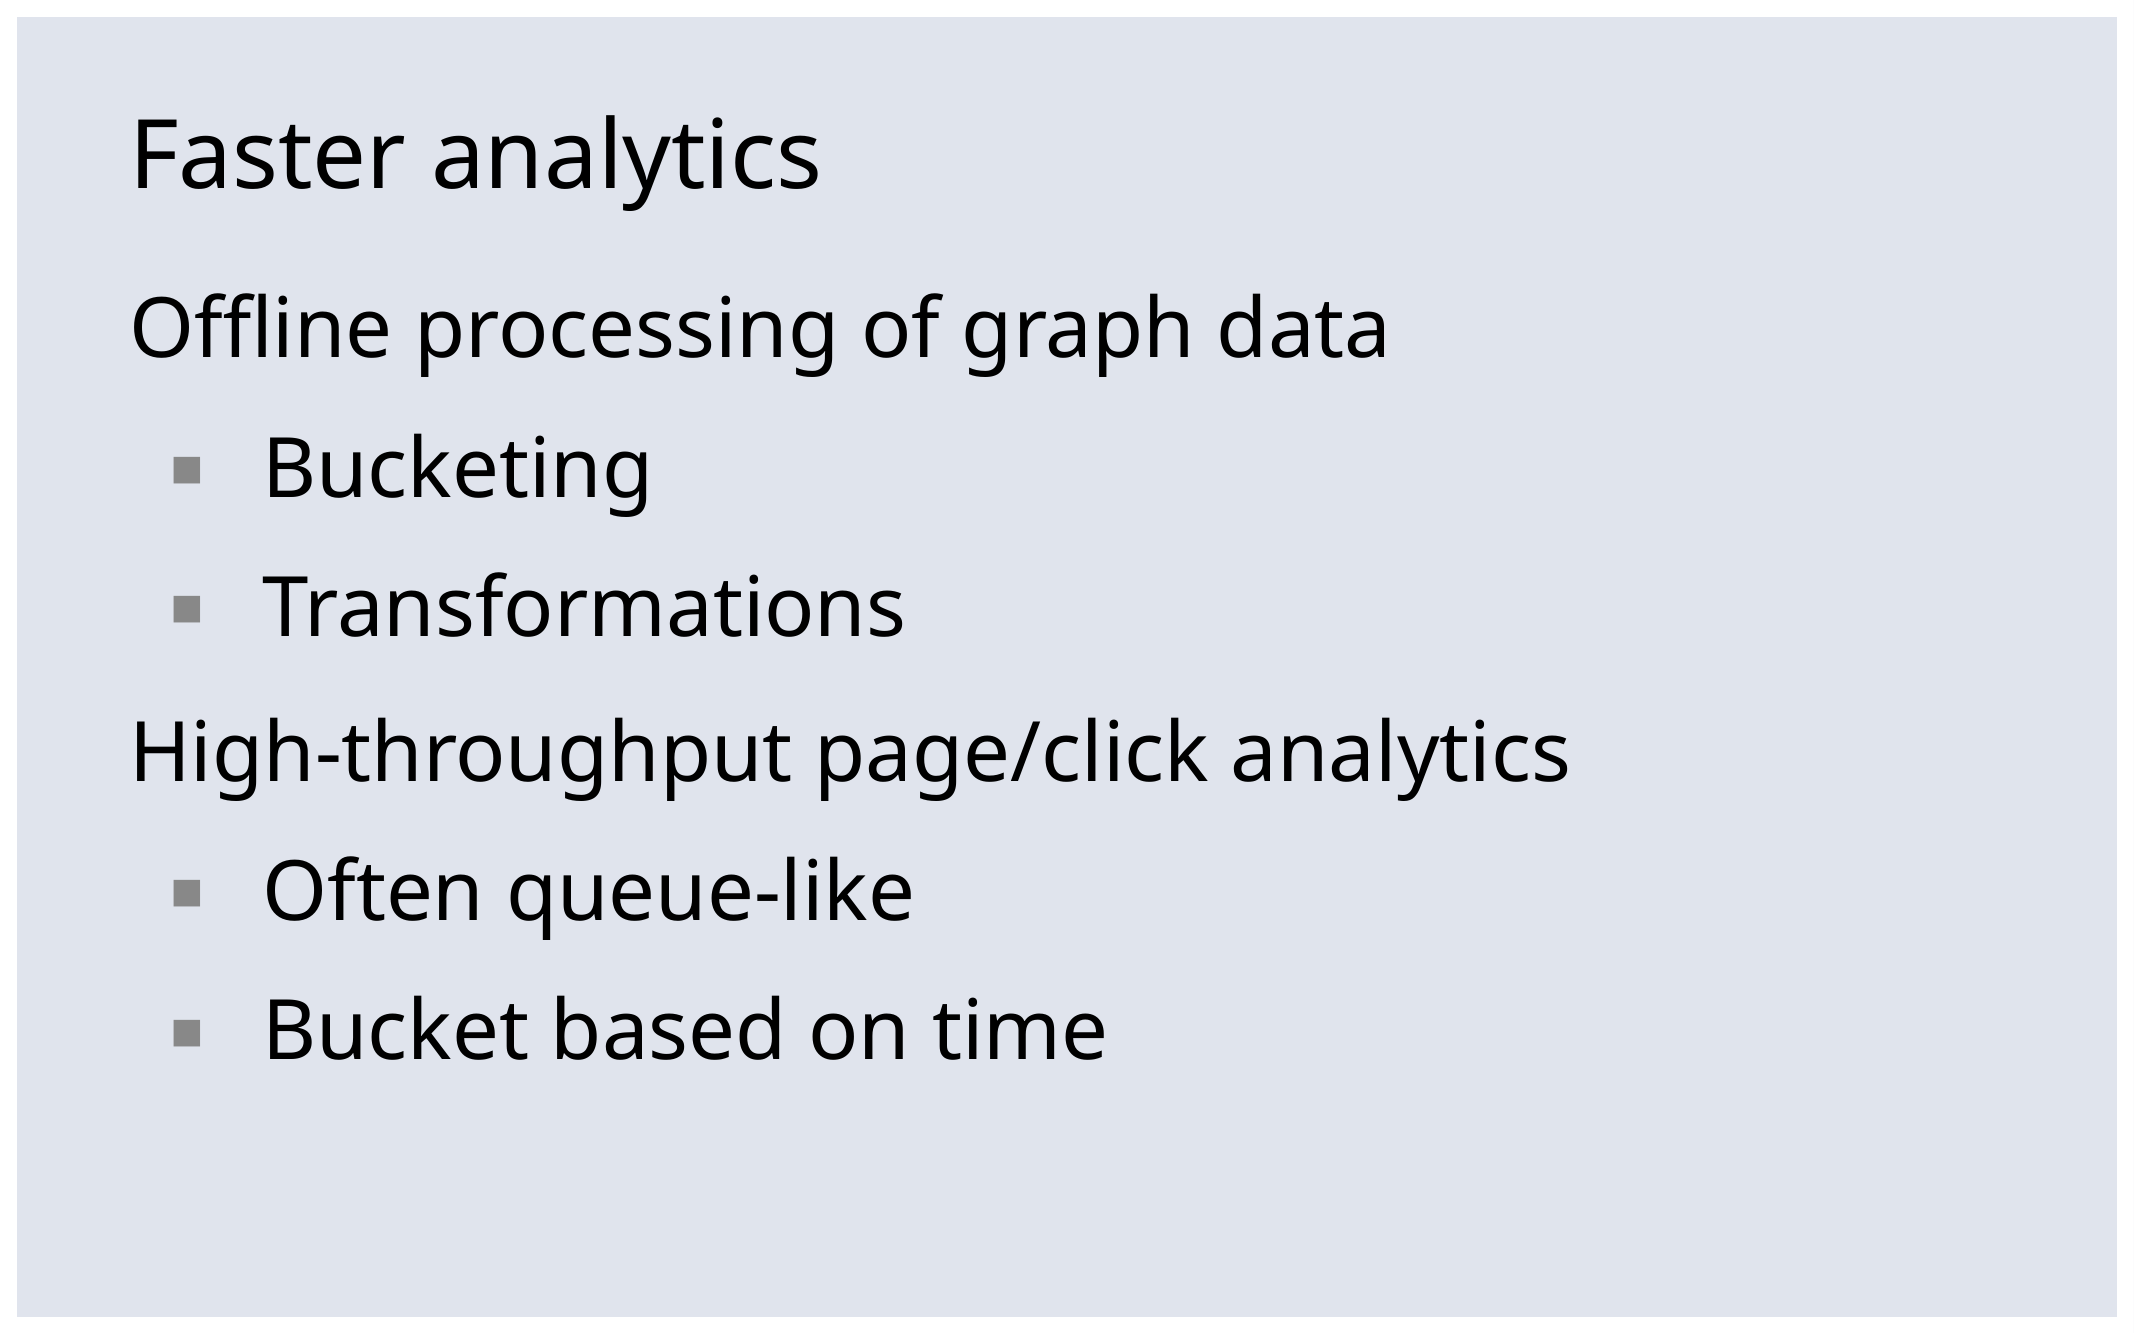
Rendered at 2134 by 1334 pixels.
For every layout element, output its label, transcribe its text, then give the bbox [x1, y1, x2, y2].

title Faster analytics [128, 105, 2003, 216]
list Offline processing of graph data Bucketing Transformations High-throughput page/click analytics Often queue-like Bucket based on time [128, 264, 2043, 1247]
